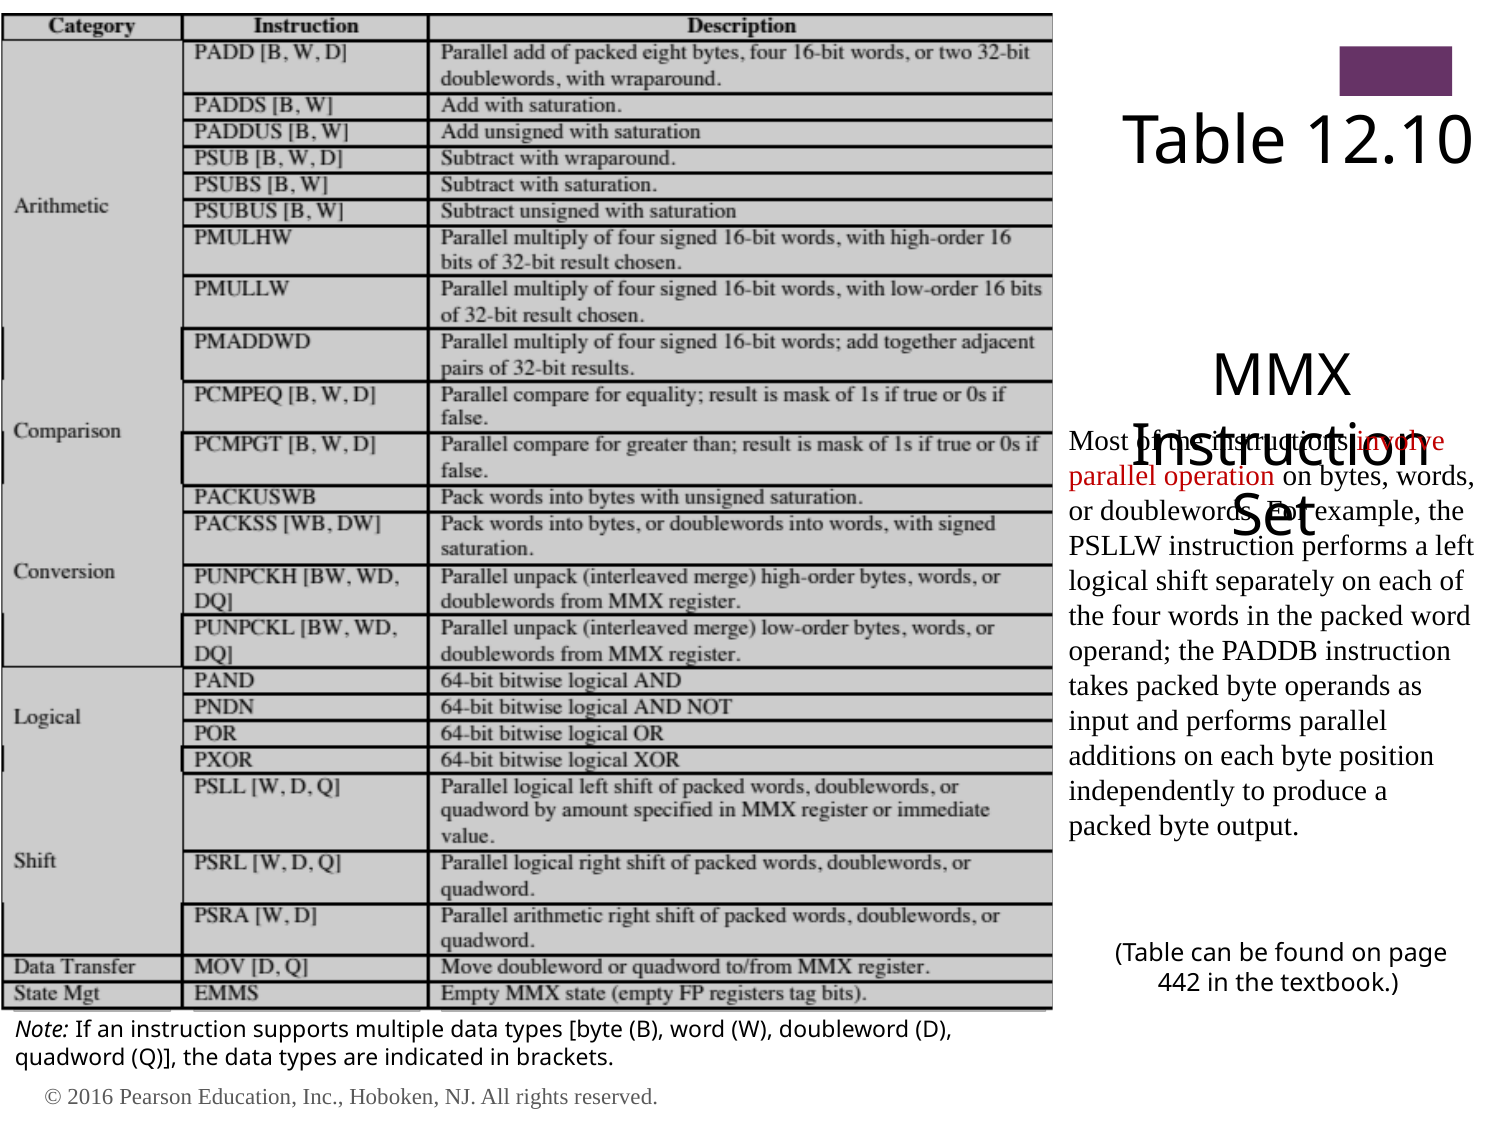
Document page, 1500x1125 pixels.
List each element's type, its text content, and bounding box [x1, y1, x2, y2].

picture [0, 12, 1054, 1037]
text_box Note: If an instruction supports multiple data types [byte (B), word (W), doubleword (D), quadword (Q)], the data types are indicated in brackets. [0, 1007, 1081, 1077]
text_box Table 12.10 MMX Instruction Set [1071, 89, 1492, 414]
text_box (Table can be found on page 442 in the textbook.) [1092, 928, 1471, 1004]
footer © 2016 Pearson Education, Inc., Hoboken, NJ. All rights reserved. [29, 1077, 1034, 1125]
text_box Most of the instructions involve parallel operation on bytes, words, or doublewords. For example, the PSLLW instruction performs a left logical shift separately on each of the four words in the packed word operand; the PADDB instruction takes packed byte operands as input and performs parallel additions on each byte position independently to produce a packed byte output. [1059, 414, 1492, 849]
